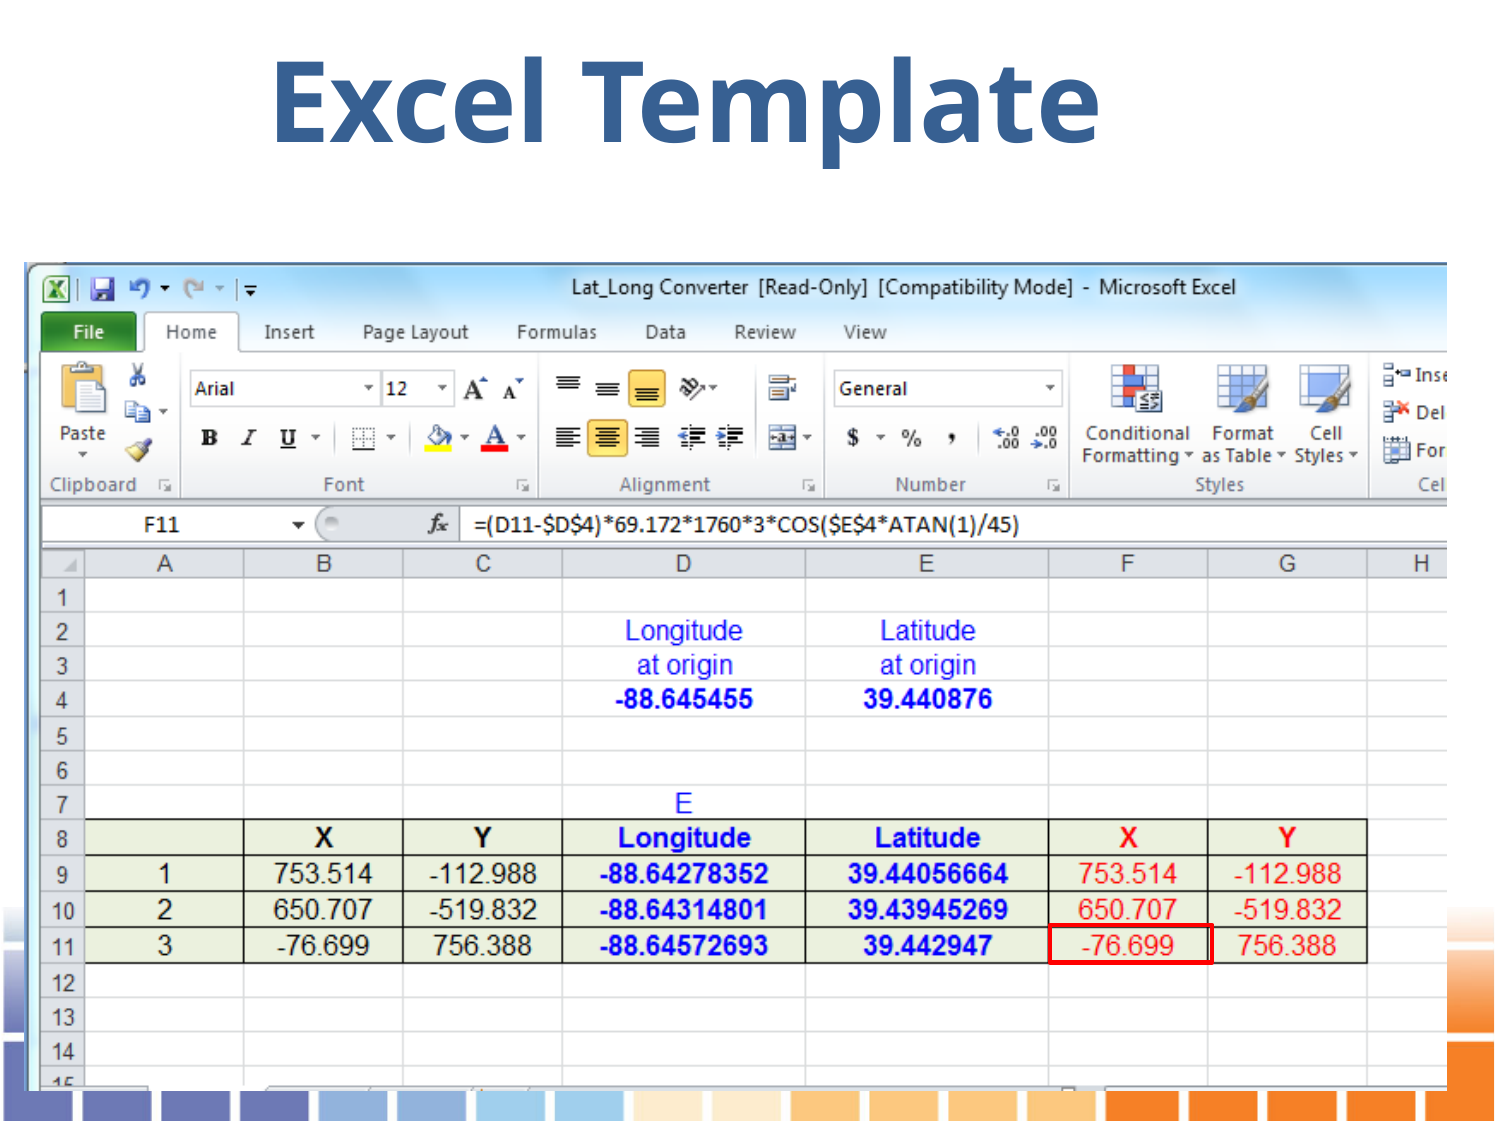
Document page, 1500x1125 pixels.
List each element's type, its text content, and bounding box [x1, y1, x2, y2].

title Excel Template [24, 3, 1375, 191]
picture [1, 262, 1495, 1121]
